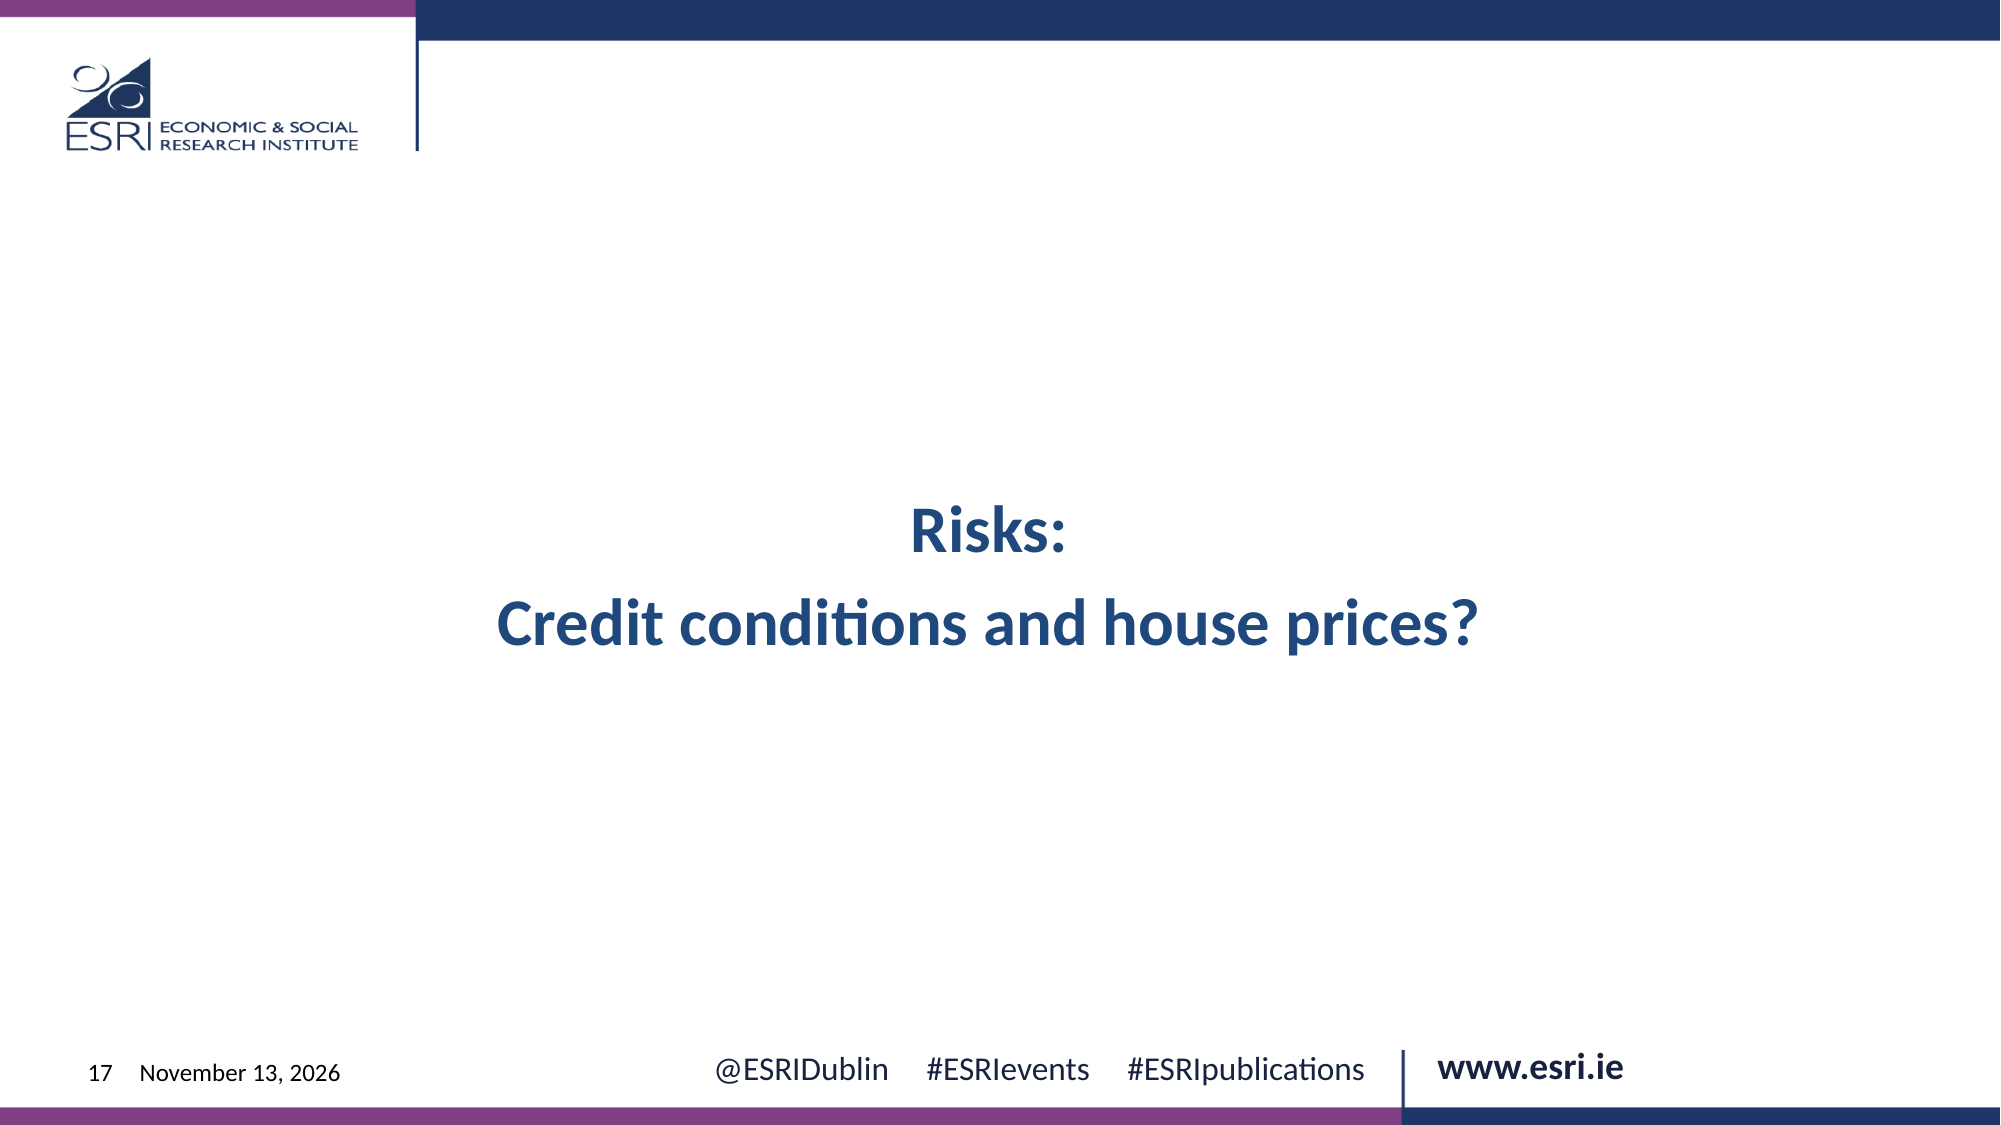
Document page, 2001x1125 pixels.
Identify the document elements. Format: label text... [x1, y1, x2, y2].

picture [0, 0, 2000, 1125]
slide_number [124, 1049, 472, 1110]
slide_number 17 [0, 1049, 124, 1110]
list Risks: Credit conditions and house prices? [48, 198, 1931, 1001]
